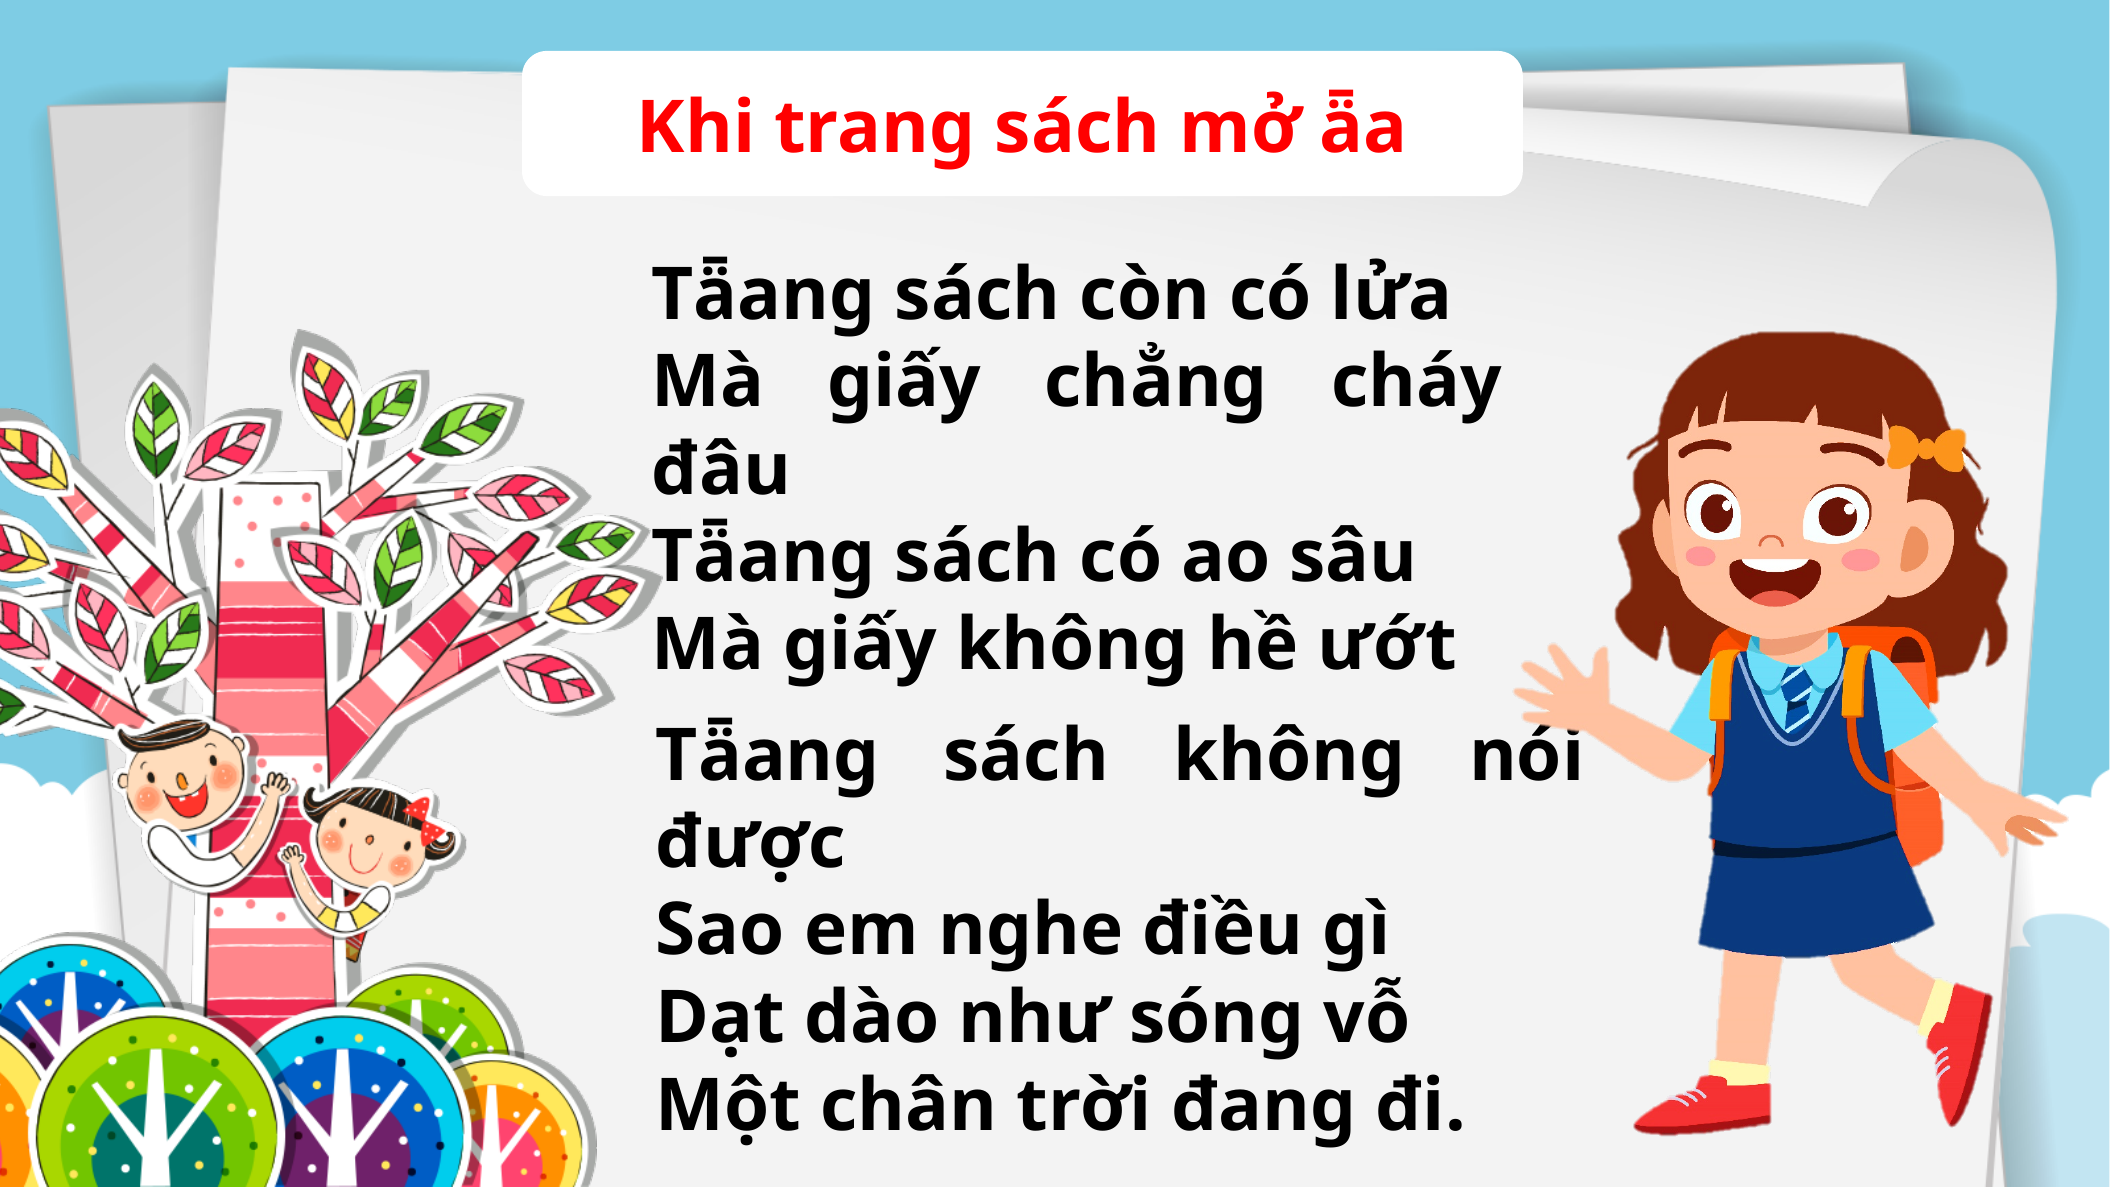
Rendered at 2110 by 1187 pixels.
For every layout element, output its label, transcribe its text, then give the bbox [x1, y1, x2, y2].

text_box Tǟang sách còn có lửa Mà giấy chẳng cháy đâu Tǟang sách có ao sâu Mà giấy không hề ướt [636, 238, 1518, 692]
text_box Tǟang sách không nói được Sao em nghe điều gì Dạt dào như sóng vỗ Một chân trời đang đi. [858, 699, 1326, 1153]
picture [0, 0, 2110, 1187]
text_box Khi trang sách mở ǟa [522, 50, 1523, 197]
